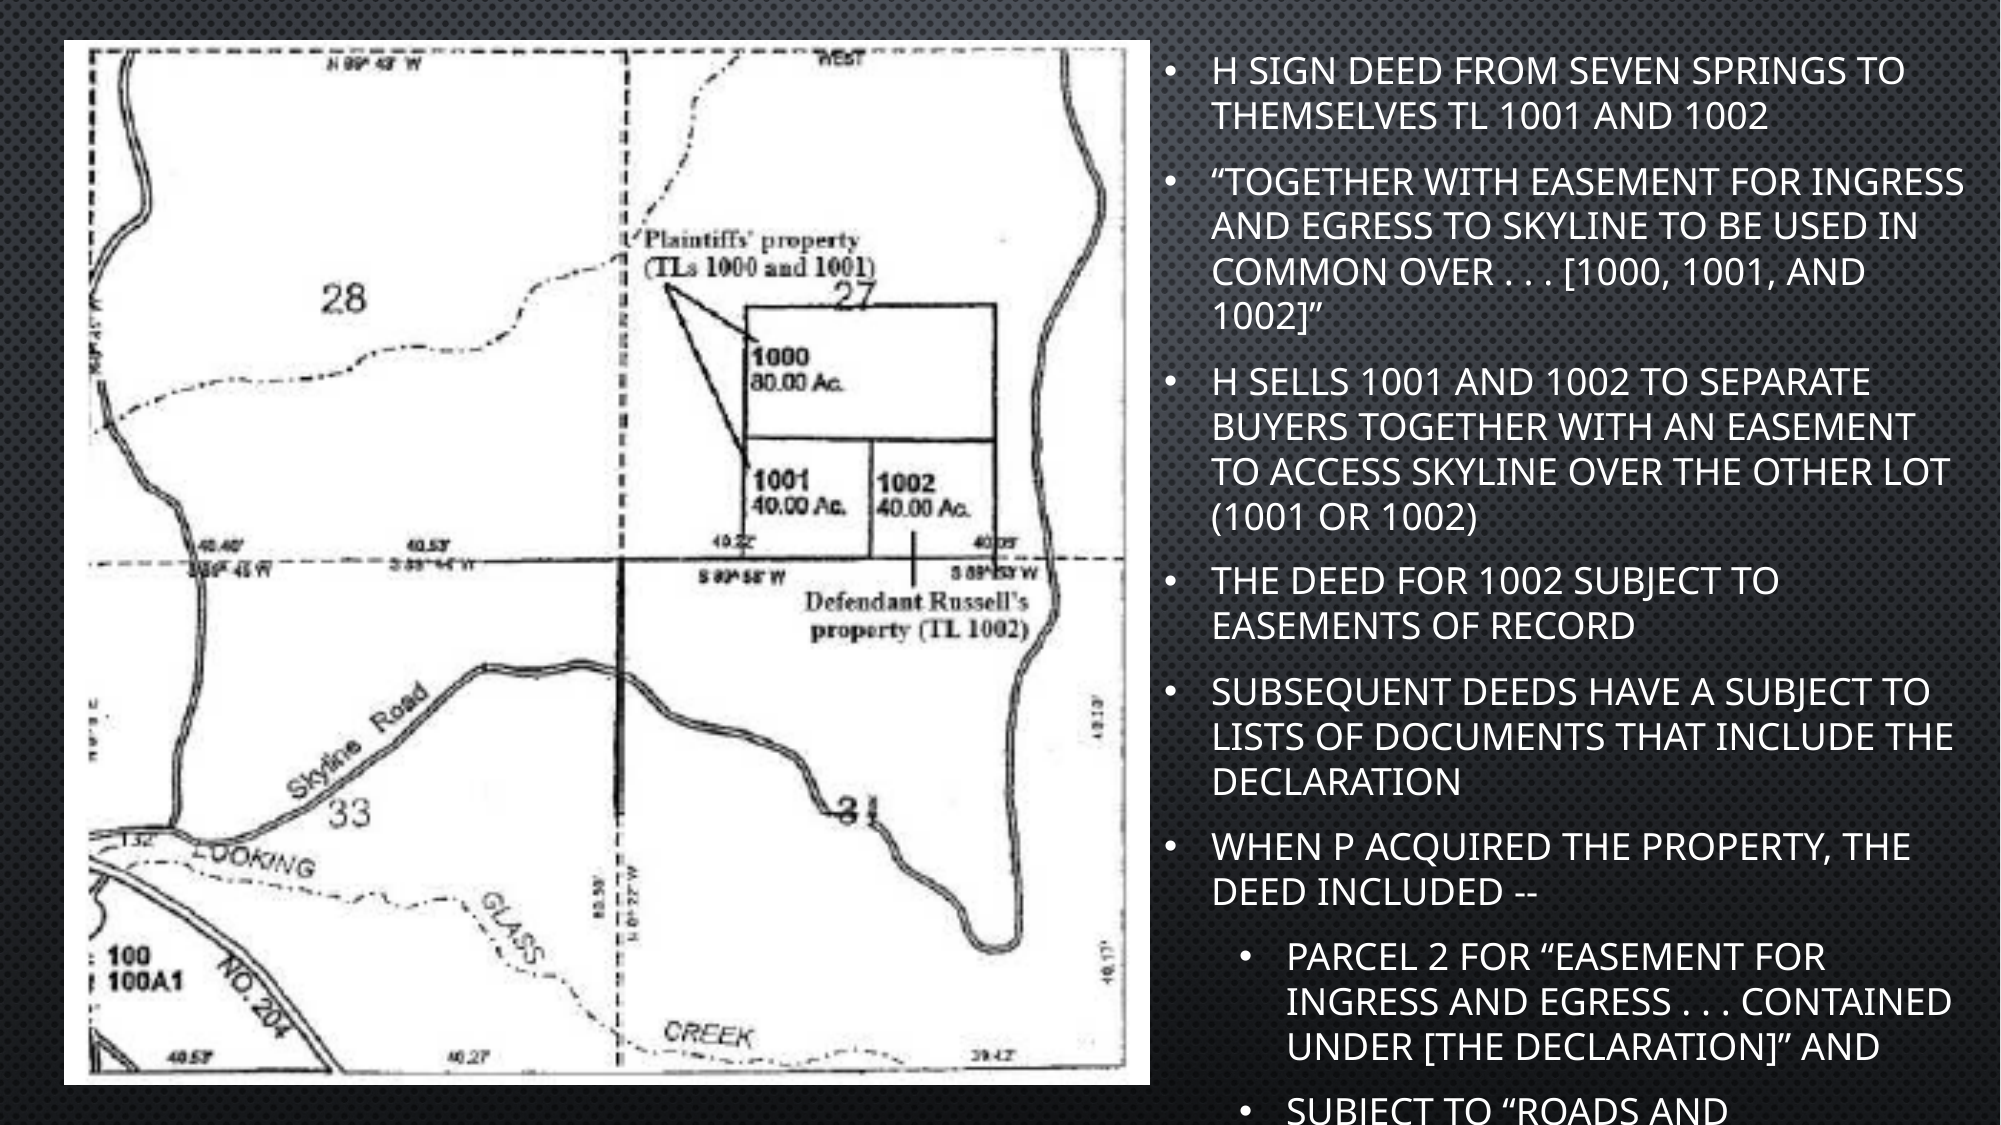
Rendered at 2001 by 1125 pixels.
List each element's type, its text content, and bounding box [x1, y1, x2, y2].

picture [64, 39, 1150, 1085]
text_box H sign deed from Seven Springs to themselves TL 1001 and 1002 “Together with easement for ingress and egress to Skyline to be used in common over . . . [1000, 1001, and 1002]” H sells 1001 and 1002 to separate buyers together with an easement to access Skyline over the other Lot (1001 or 1002) The deed for 1002 subject to easements of record subsequent deeds have a subject to lists of documents that include the declaration When P acquired the property, the deed included -- Parcel 2 for “Easement for ingress and egress . . . Contained under [the Declaration]” and Subject to “roads and easements . . . Described under [the declaration]” [1149, 40, 1982, 1125]
